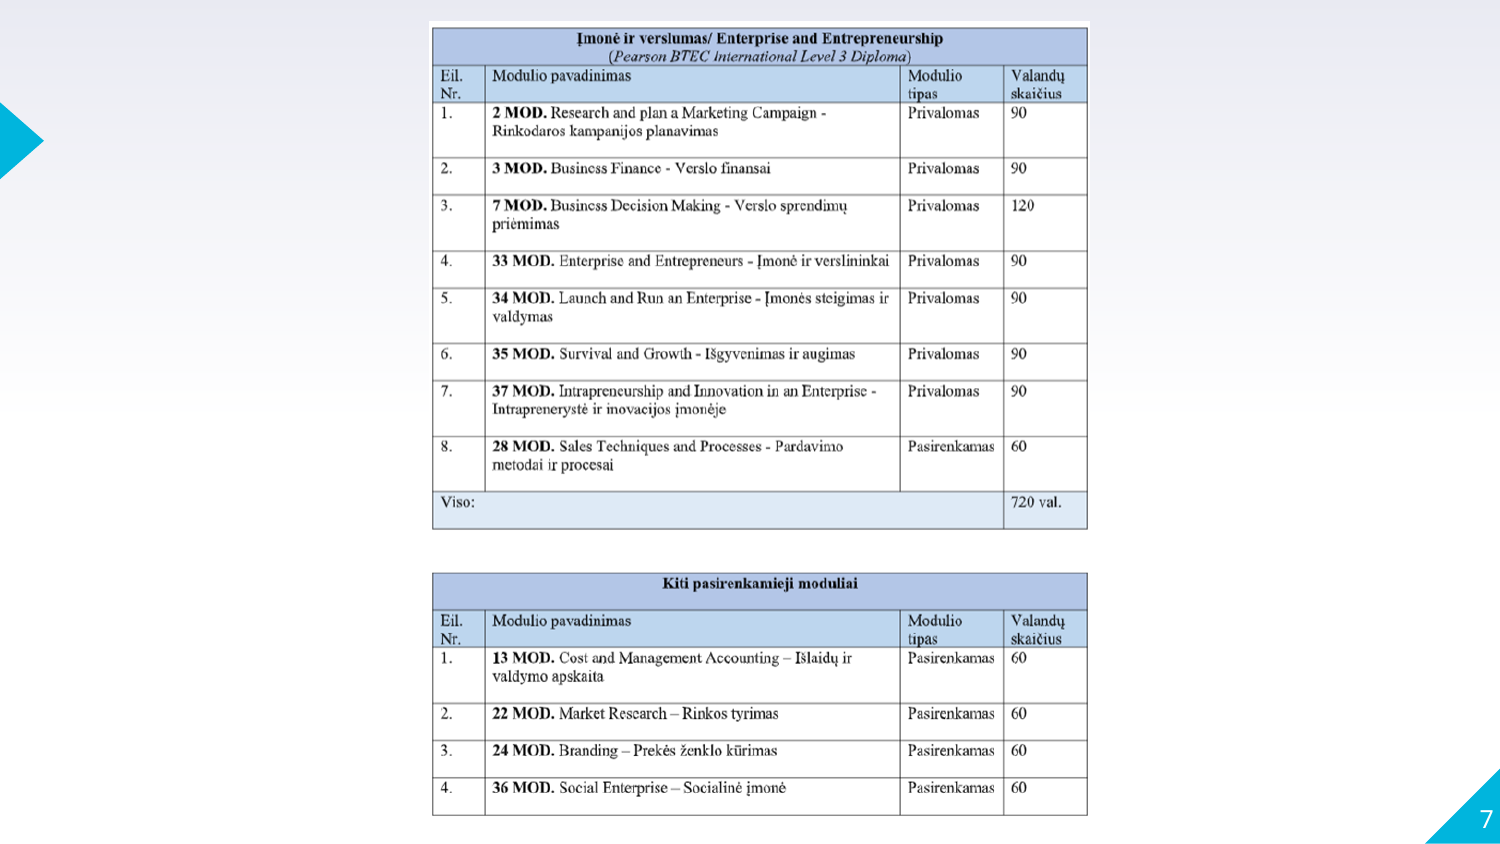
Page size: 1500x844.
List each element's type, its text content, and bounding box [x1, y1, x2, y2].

picture [428, 21, 1091, 817]
slide_number 7 [1418, 760, 1494, 838]
